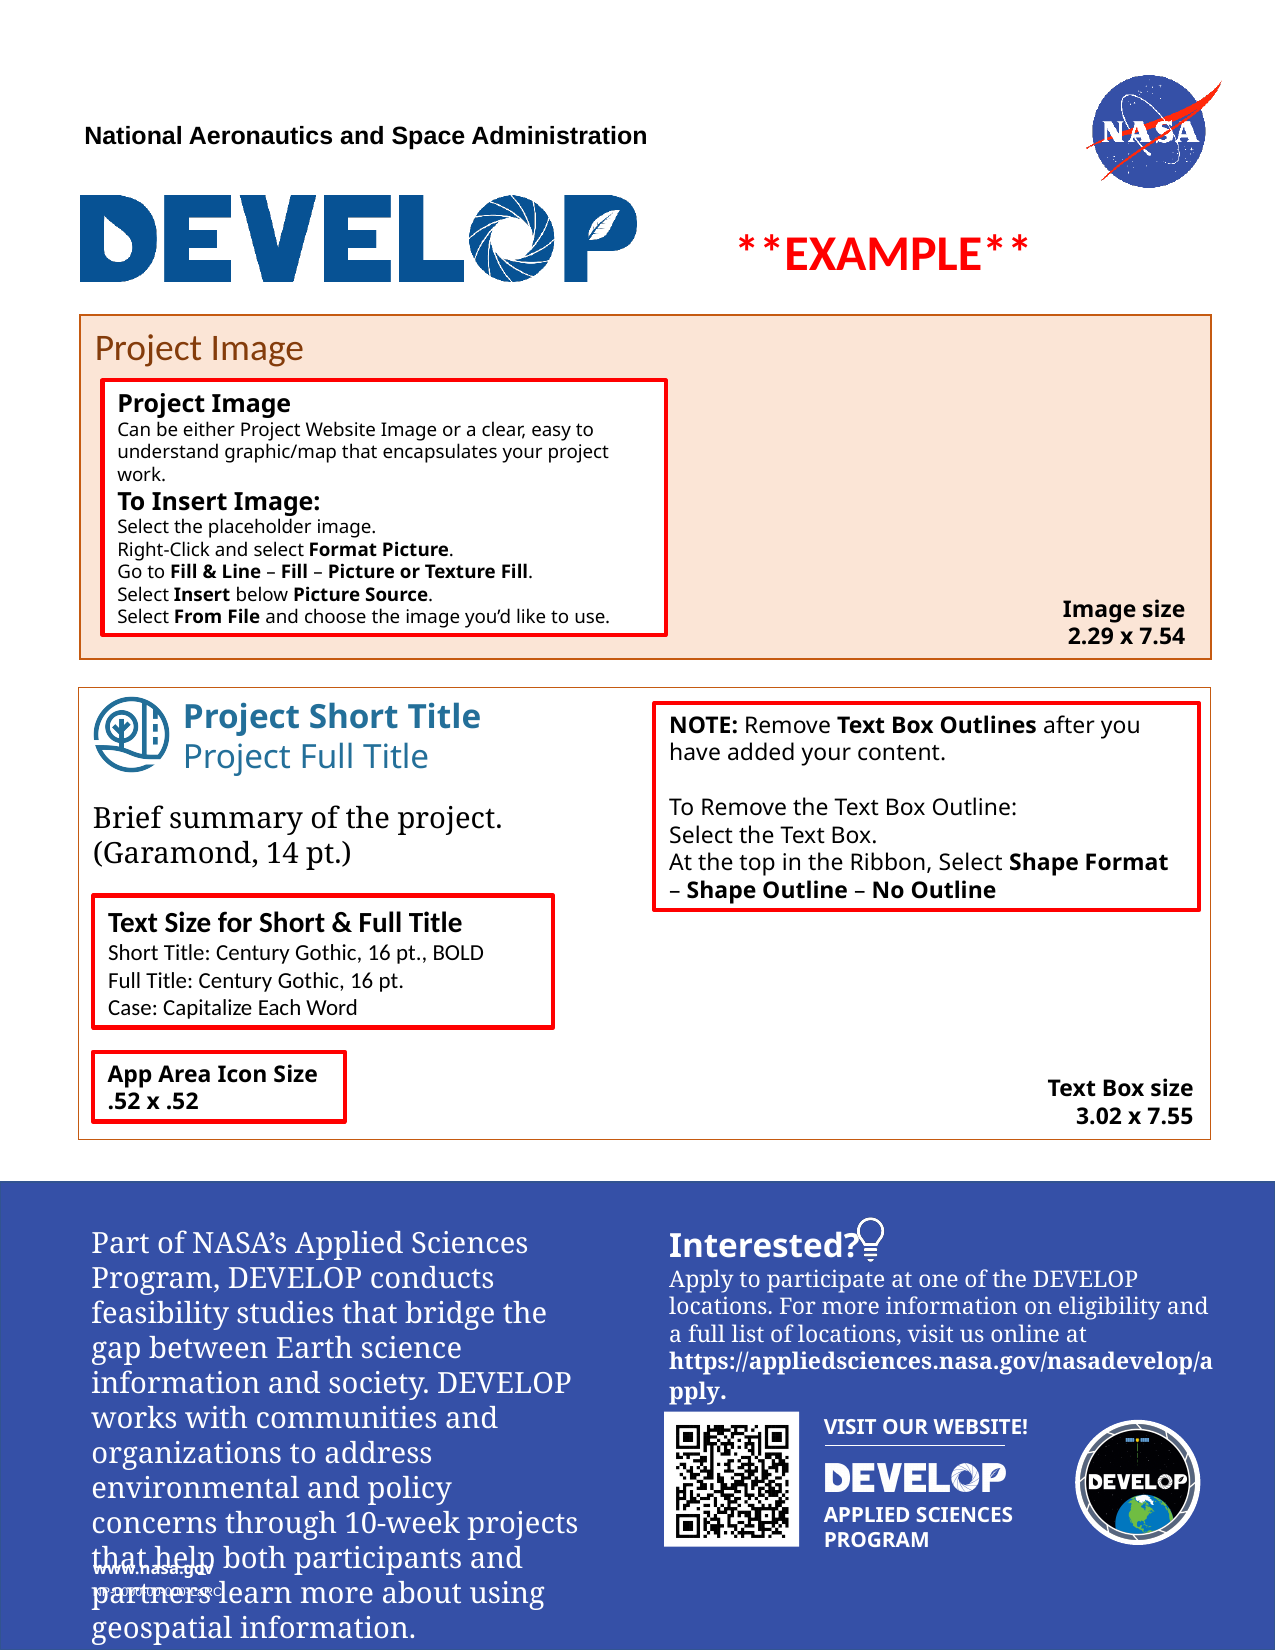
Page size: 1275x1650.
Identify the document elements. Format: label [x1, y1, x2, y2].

picture [1080, 1424, 1195, 1540]
picture [845, 1214, 896, 1265]
picture [1075, 64, 1232, 198]
picture [80, 195, 637, 282]
picture [654, 1404, 807, 1555]
picture [92, 695, 171, 774]
